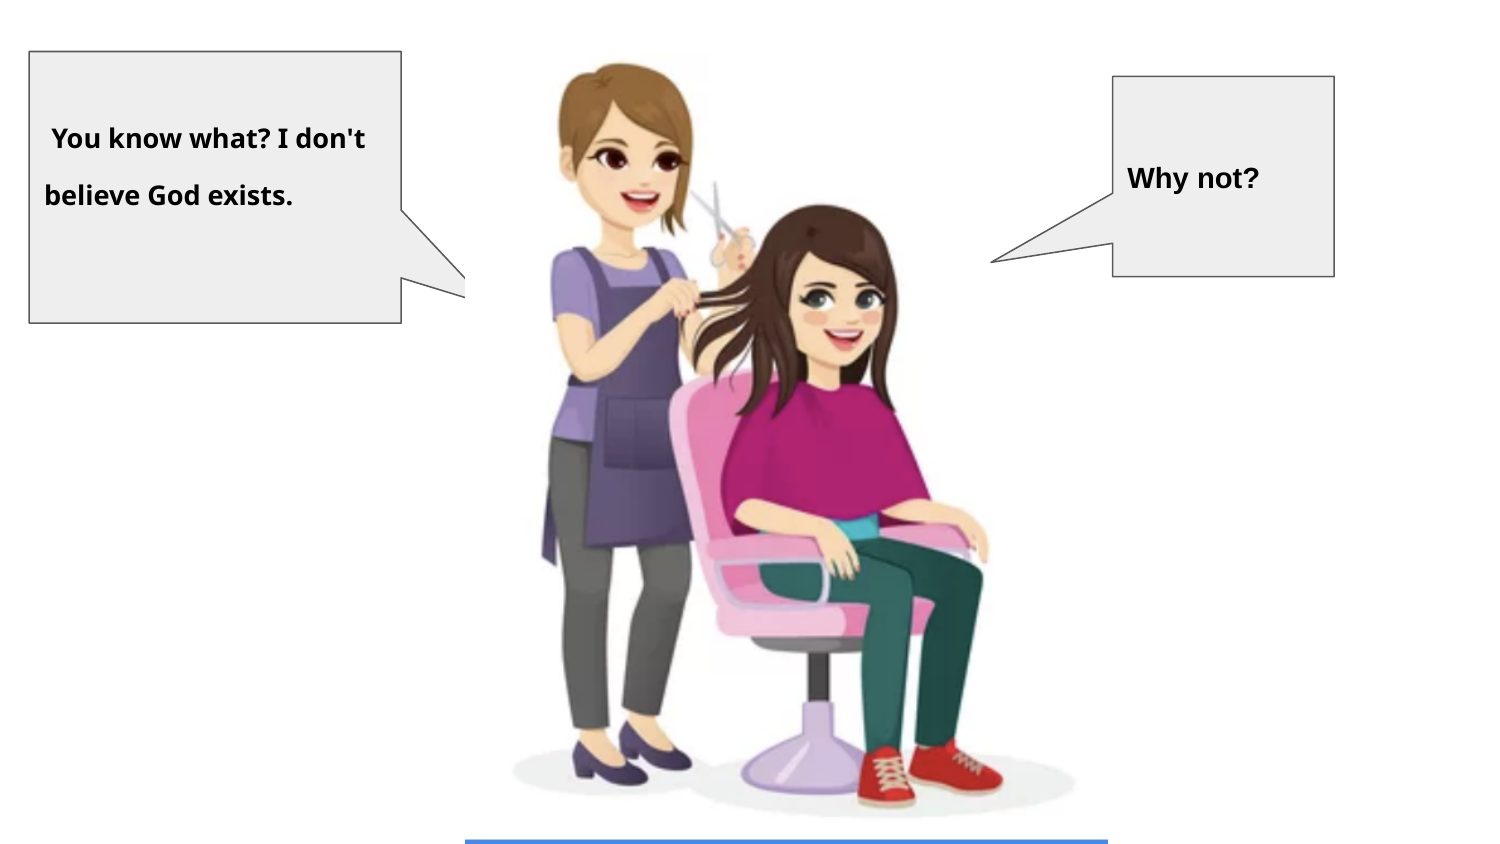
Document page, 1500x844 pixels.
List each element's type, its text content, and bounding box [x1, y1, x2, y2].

text_box Why not? [1113, 76, 1335, 277]
text_box You know what? I don't believe God exists. [29, 51, 460, 324]
picture [465, 51, 1109, 844]
